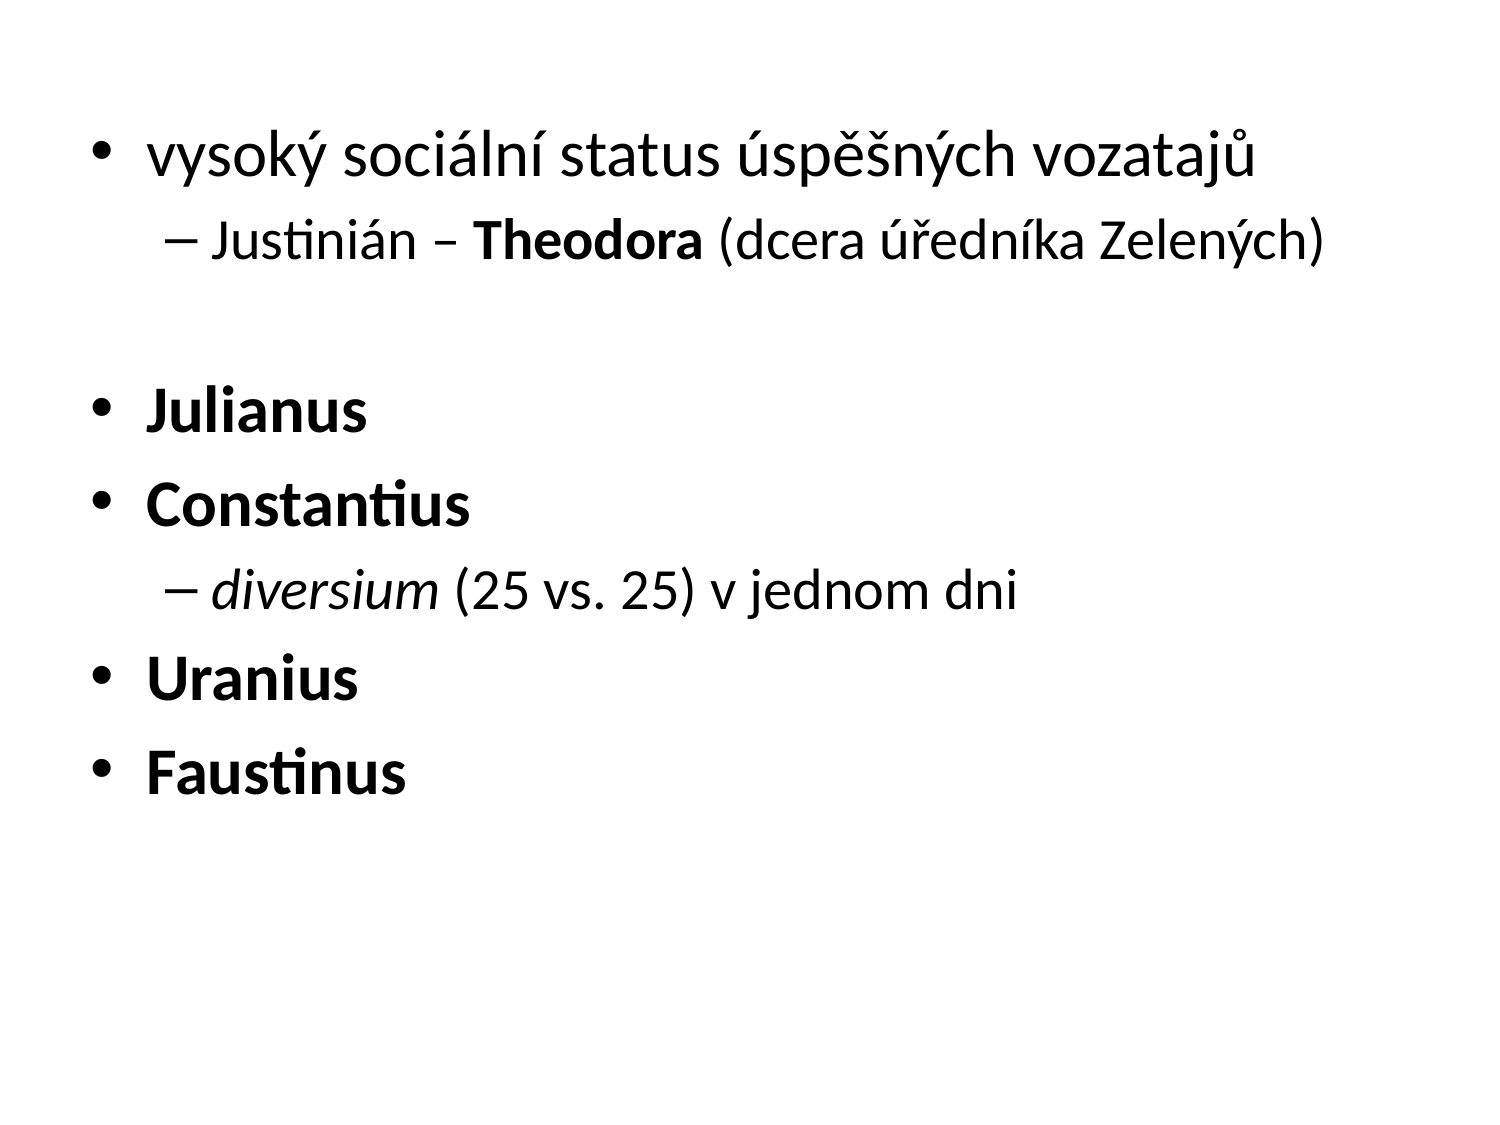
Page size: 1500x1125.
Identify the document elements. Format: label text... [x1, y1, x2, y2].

list vysoký sociální status úspěšných vozatajů Justinián – Theodora (dcera úředníka Zelených) Julianus Constantius diversium (25 vs. 25) v jednom dni Uranius Faustinus [75, 101, 1425, 1005]
